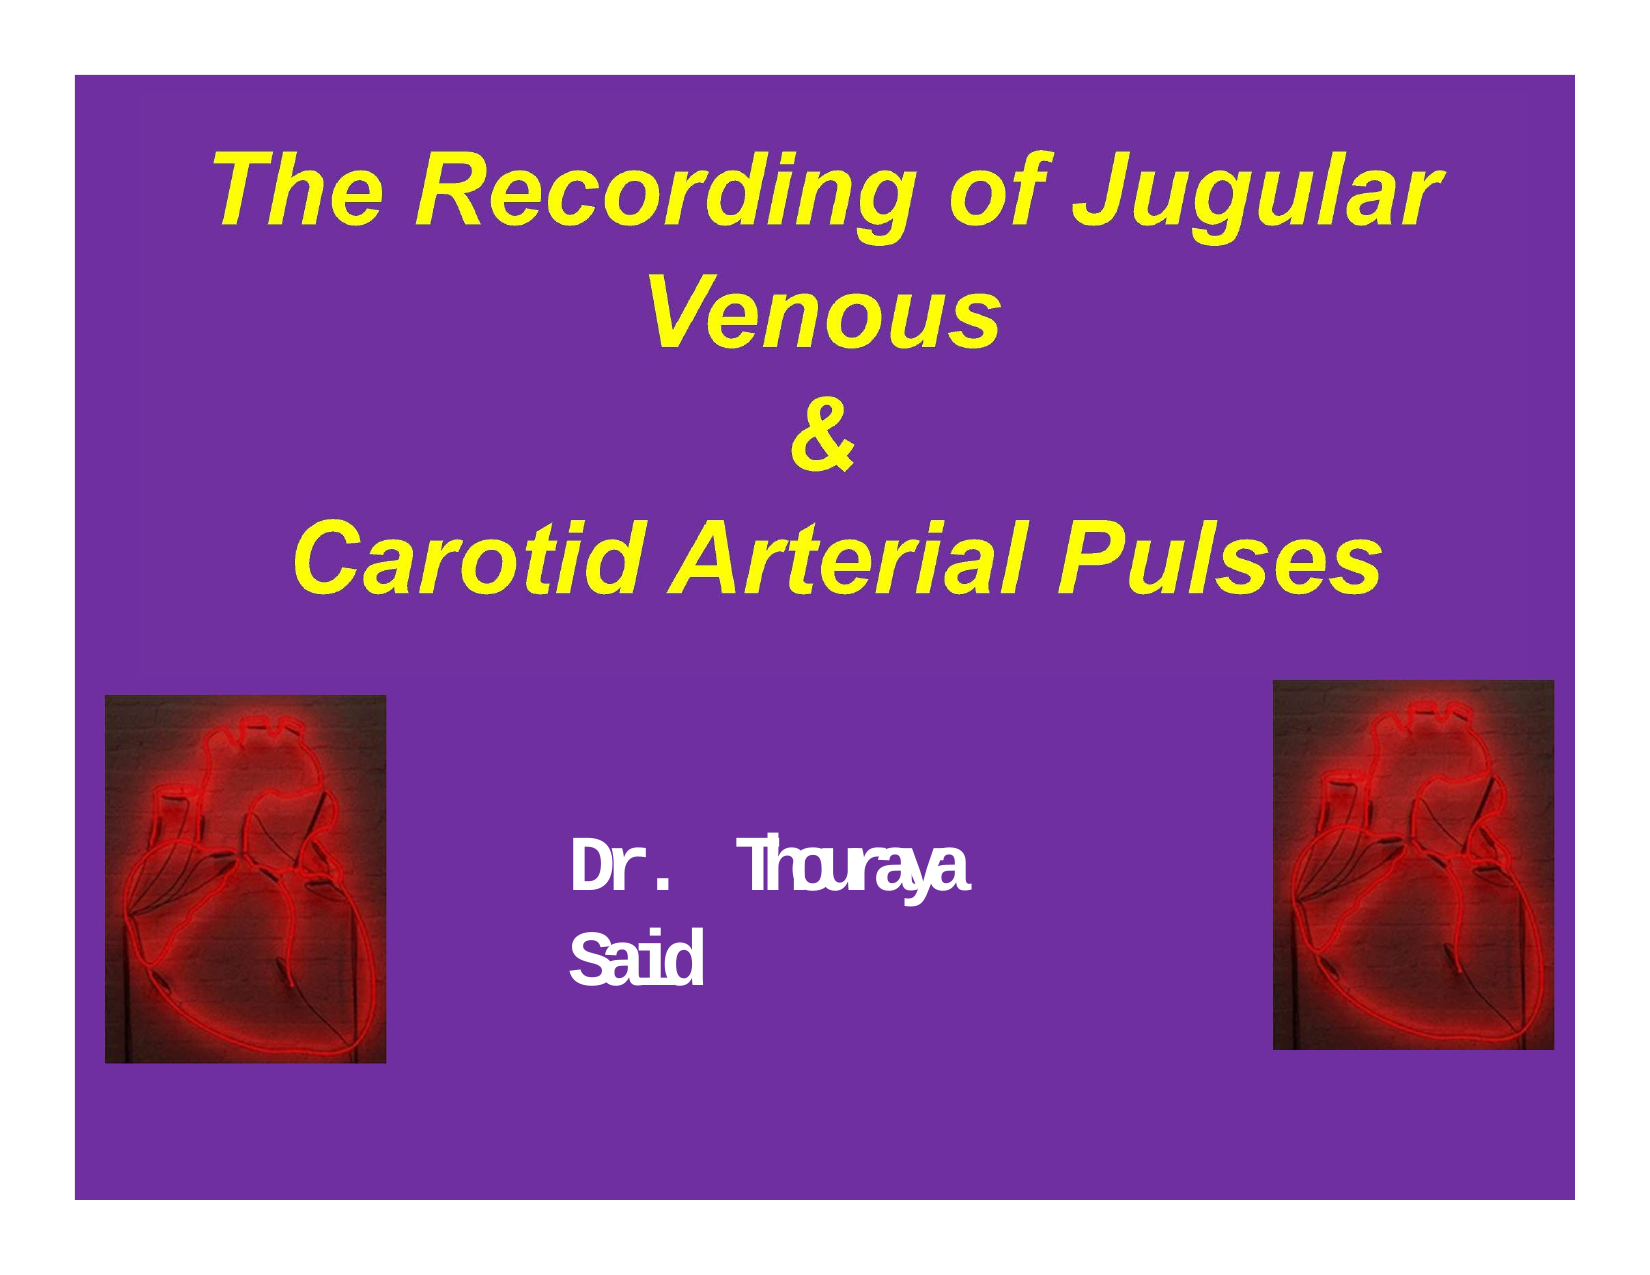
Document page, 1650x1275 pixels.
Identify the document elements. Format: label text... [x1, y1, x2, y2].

text_box [138, 93, 1528, 678]
text_box Dr. Thouraya Said [566, 811, 1051, 1002]
text_box [103, 693, 387, 1064]
text_box [1271, 678, 1555, 1050]
